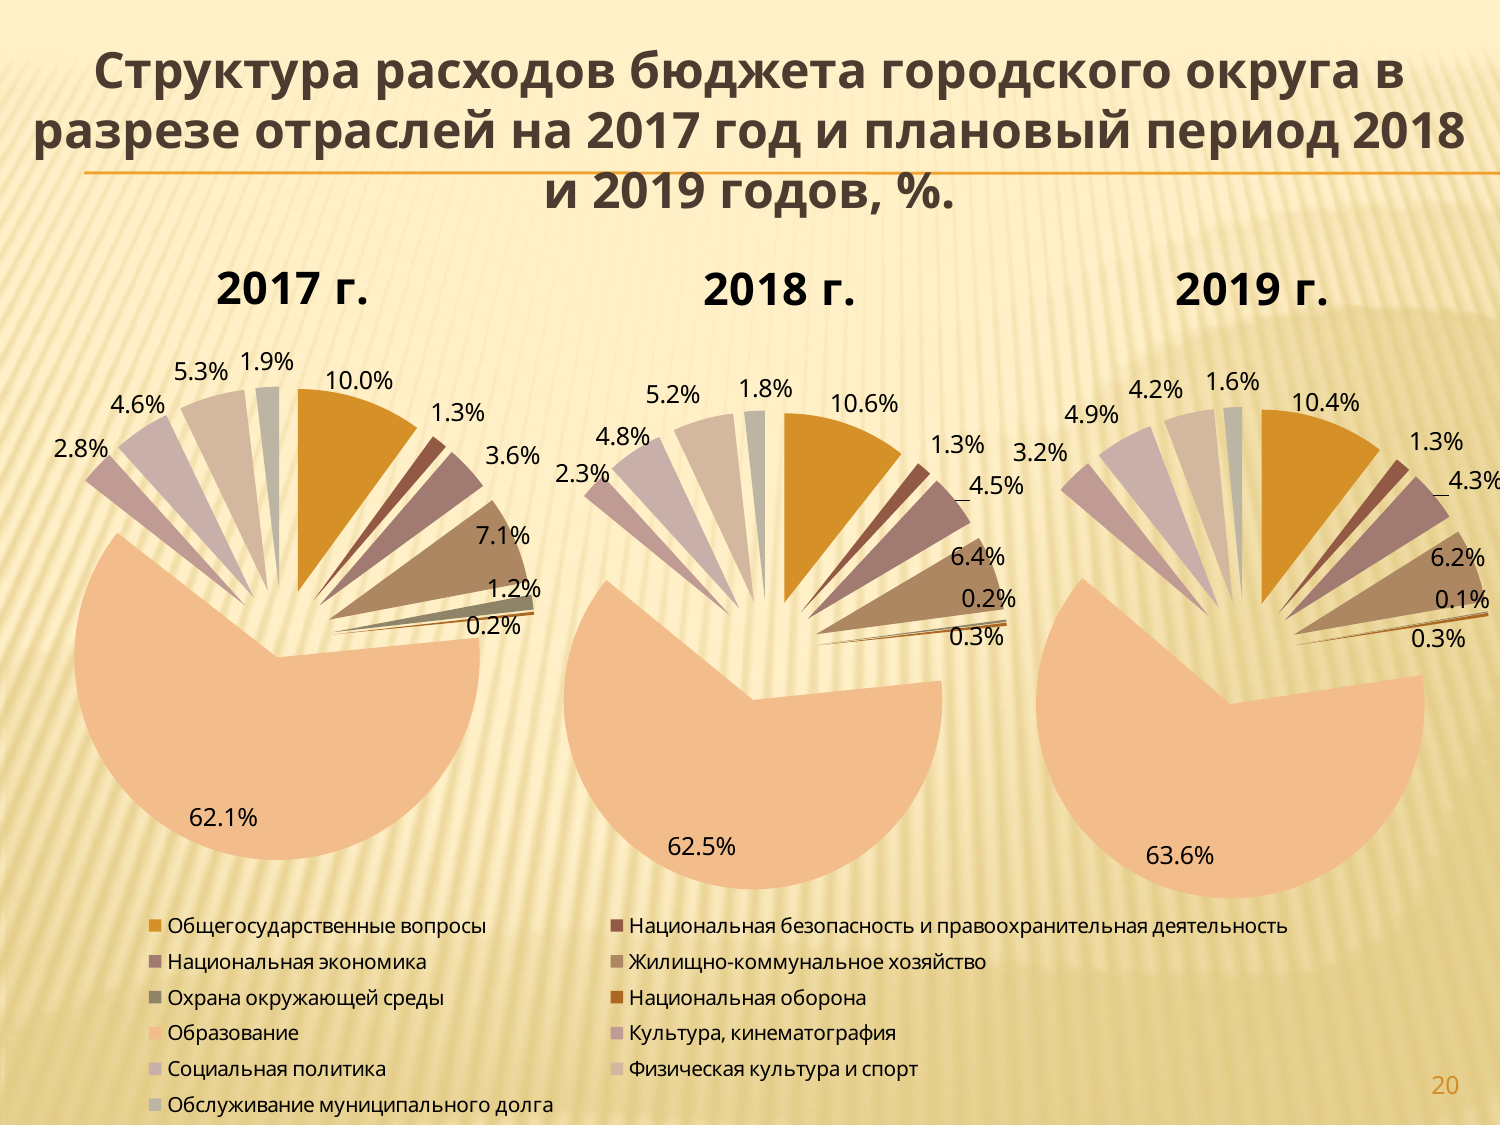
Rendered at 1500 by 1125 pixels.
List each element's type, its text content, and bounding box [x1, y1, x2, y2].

chart [0, 195, 1500, 1125]
slide_number 20 [1350, 1061, 1475, 1103]
text_box Структура расходов бюджета городского округа в разрезе отраслей на 2017 год и плановый период 2018 и 2019 годов, %. [0, 30, 1500, 226]
